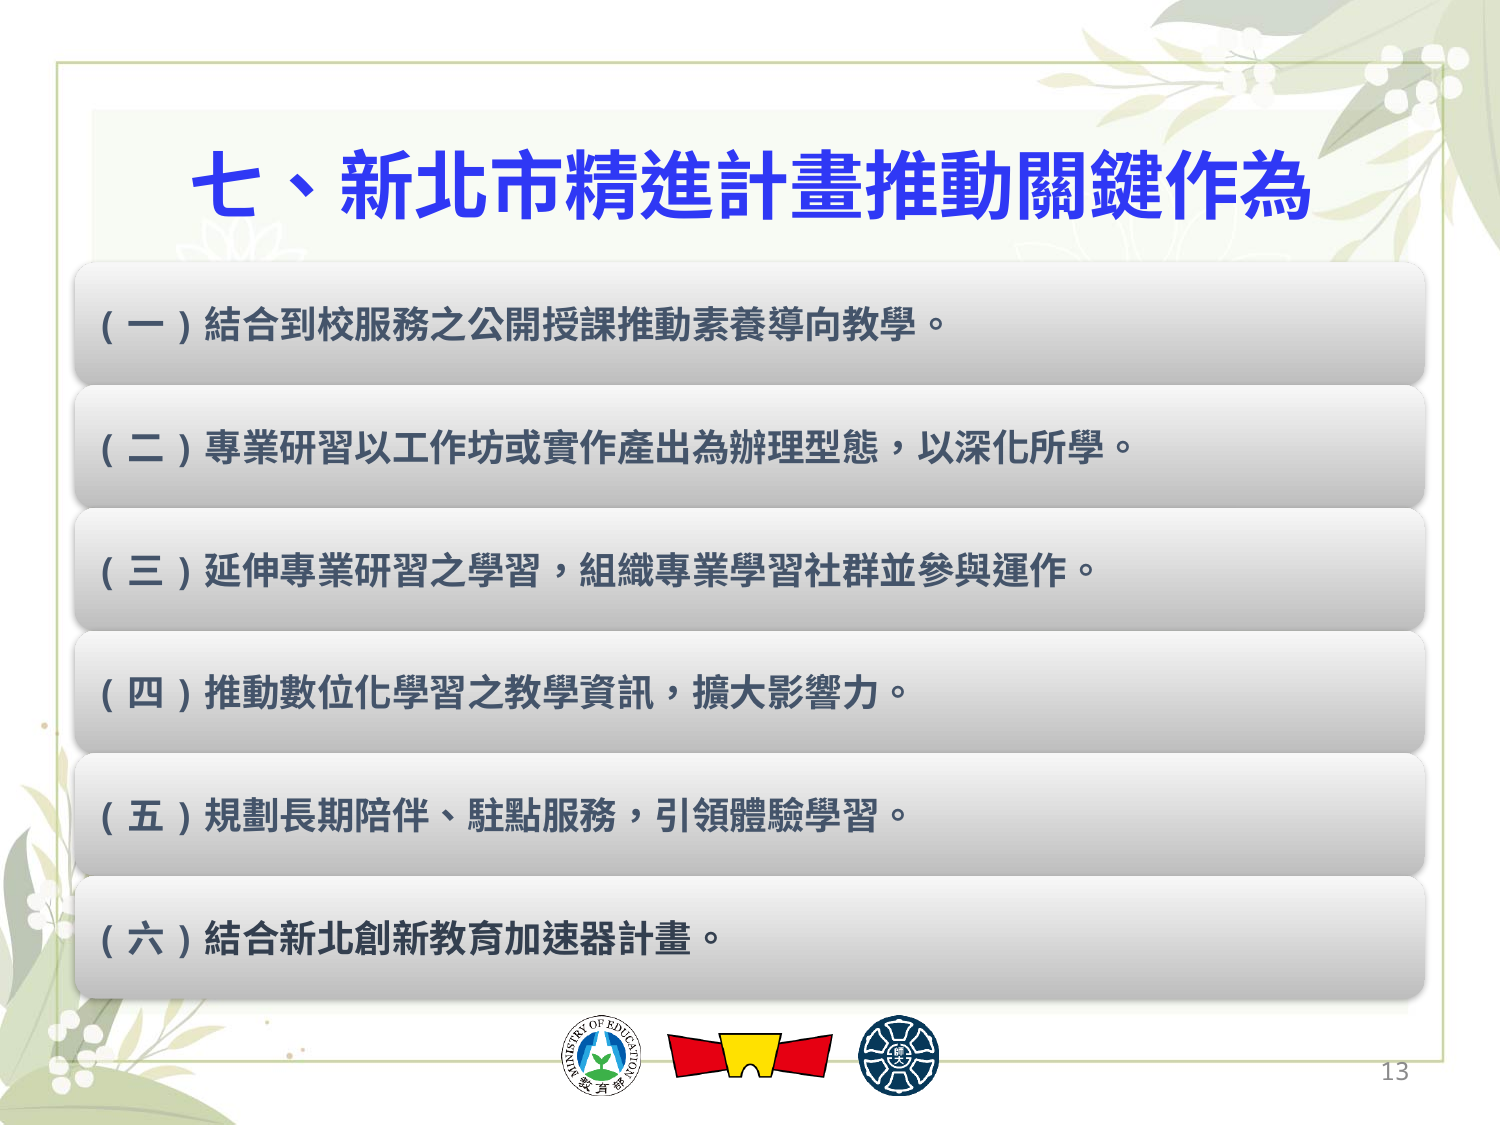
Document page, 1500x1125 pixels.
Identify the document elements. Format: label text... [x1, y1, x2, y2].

title 七、新北市精進計畫推動關鍵作為 [76, 90, 1427, 263]
picture [0, 0, 1500, 1125]
slide_number 13 [1074, 1042, 1425, 1103]
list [74, 262, 1426, 999]
